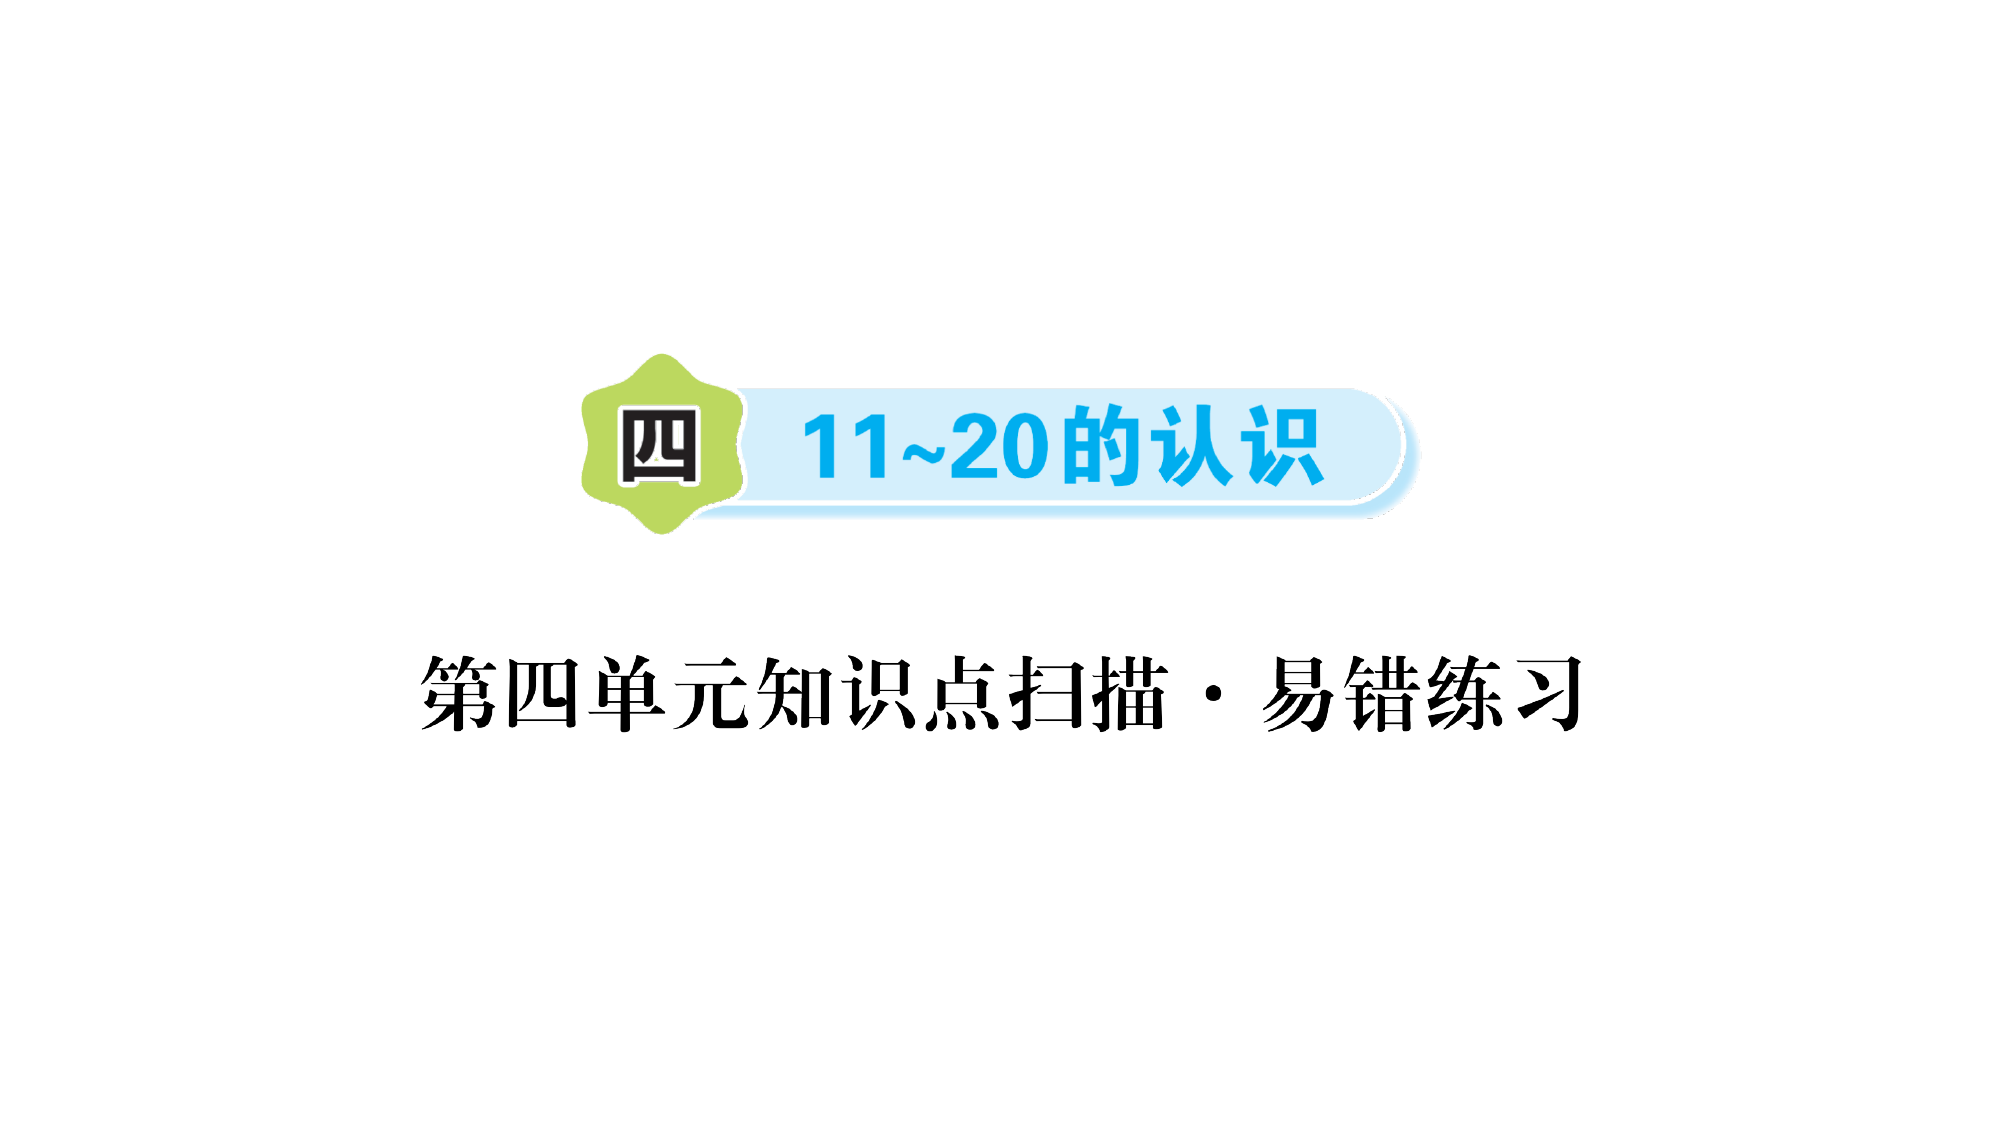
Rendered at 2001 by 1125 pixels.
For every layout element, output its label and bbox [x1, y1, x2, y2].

picture [577, 349, 1423, 544]
picture [409, 640, 1591, 744]
